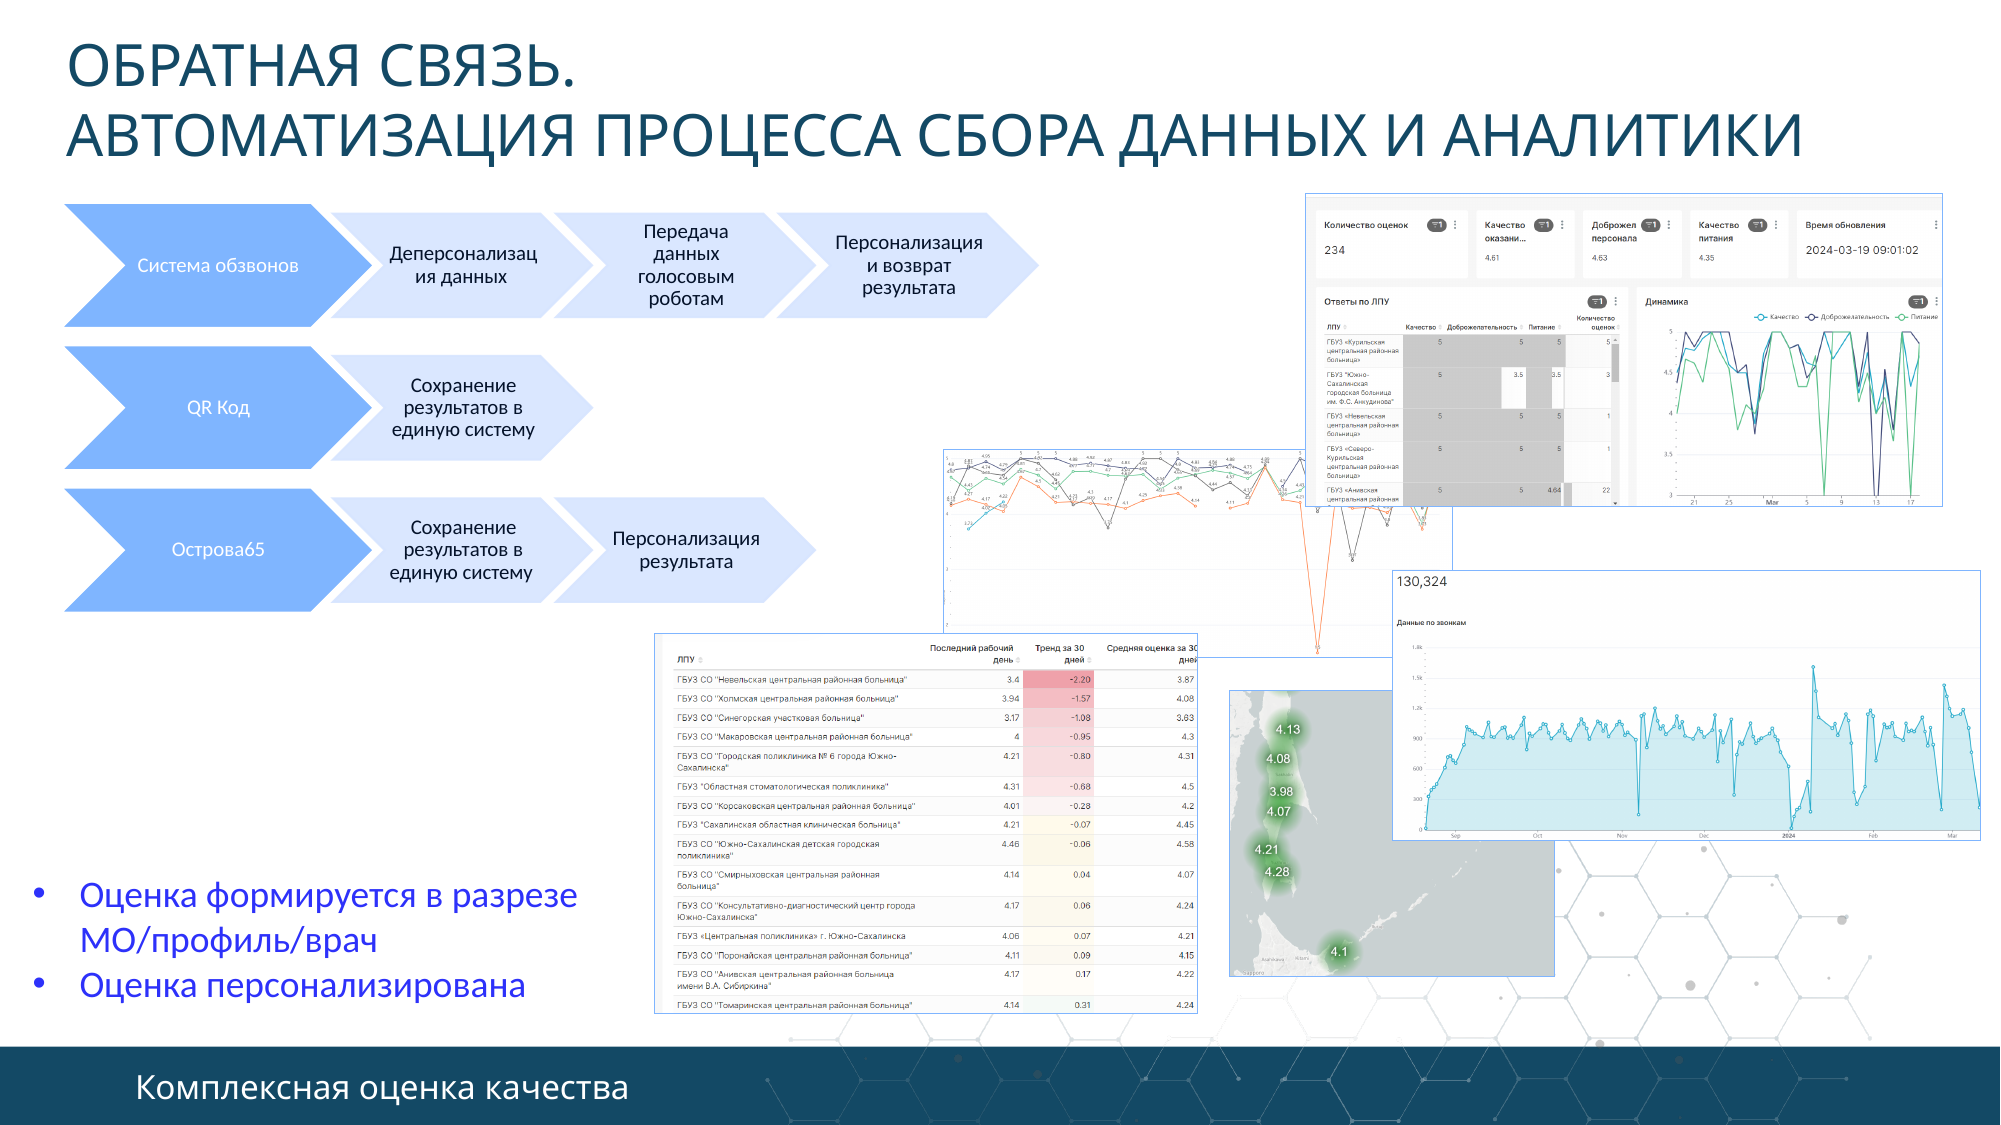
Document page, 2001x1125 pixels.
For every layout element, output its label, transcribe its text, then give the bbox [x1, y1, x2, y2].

picture [654, 193, 1981, 1125]
text_box [0, 1046, 765, 1125]
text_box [60, 35, 1039, 780]
text_box Комплексная оценка качества [120, 1058, 646, 1114]
text_box ОБРАТНАЯ СВЯЗЬ. АВТОМАТИЗАЦИЯ ПРОЦЕССА СБОРА ДАННЫХ И АНАЛИТИКИ [60, 22, 1943, 175]
text_box Оценка формируется в разрезе МО/профиль/врач Оценка персонализирована [18, 863, 624, 1013]
text_box [1873, 1046, 2000, 1125]
